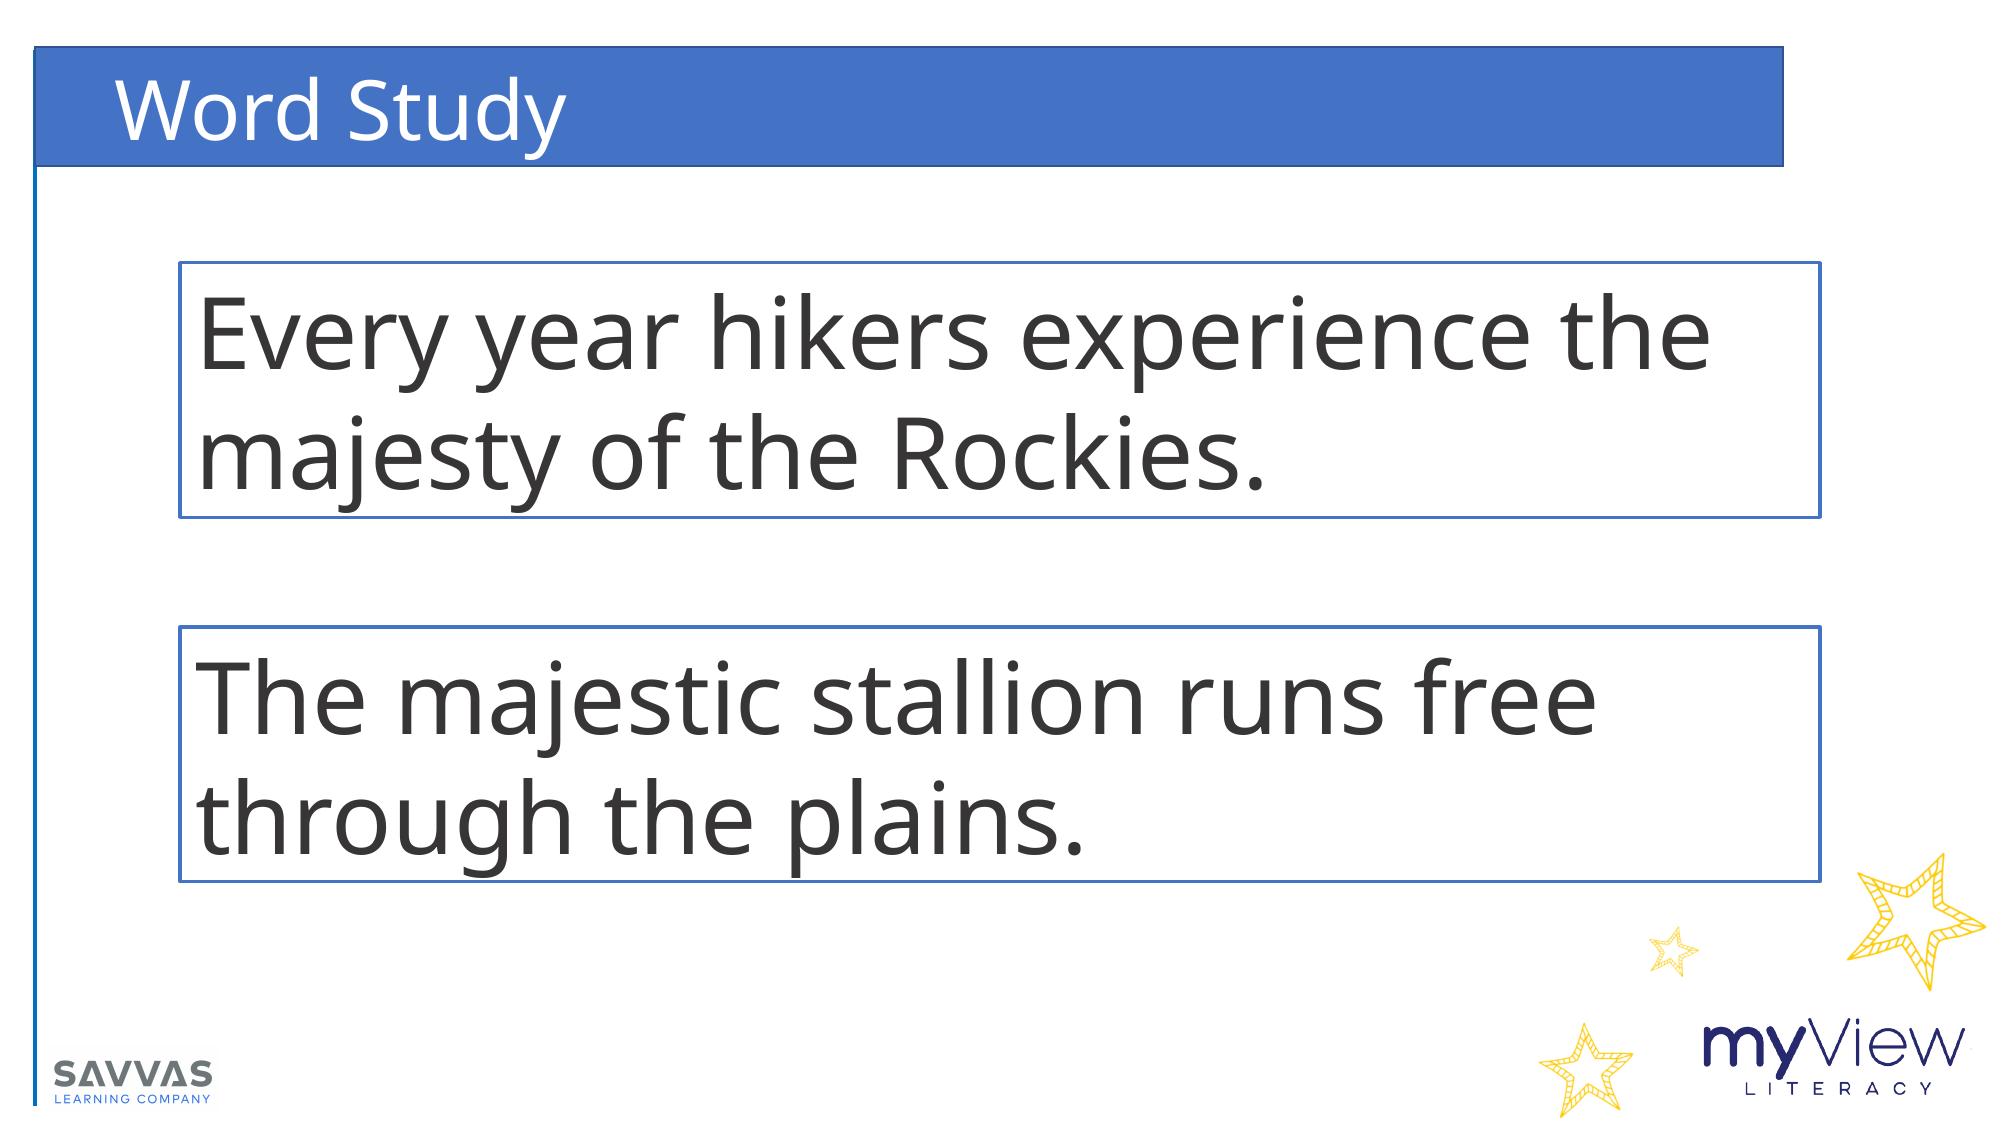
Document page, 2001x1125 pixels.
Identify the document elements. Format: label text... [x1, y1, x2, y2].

picture [1509, 814, 2000, 1125]
text_box The majestic stallion runs free through the plains. [180, 626, 1820, 882]
text_box Every year hikers experience the majesty of the Rockies. [180, 262, 1820, 518]
picture [48, 1043, 220, 1113]
text_box Word Study [34, 46, 1784, 167]
